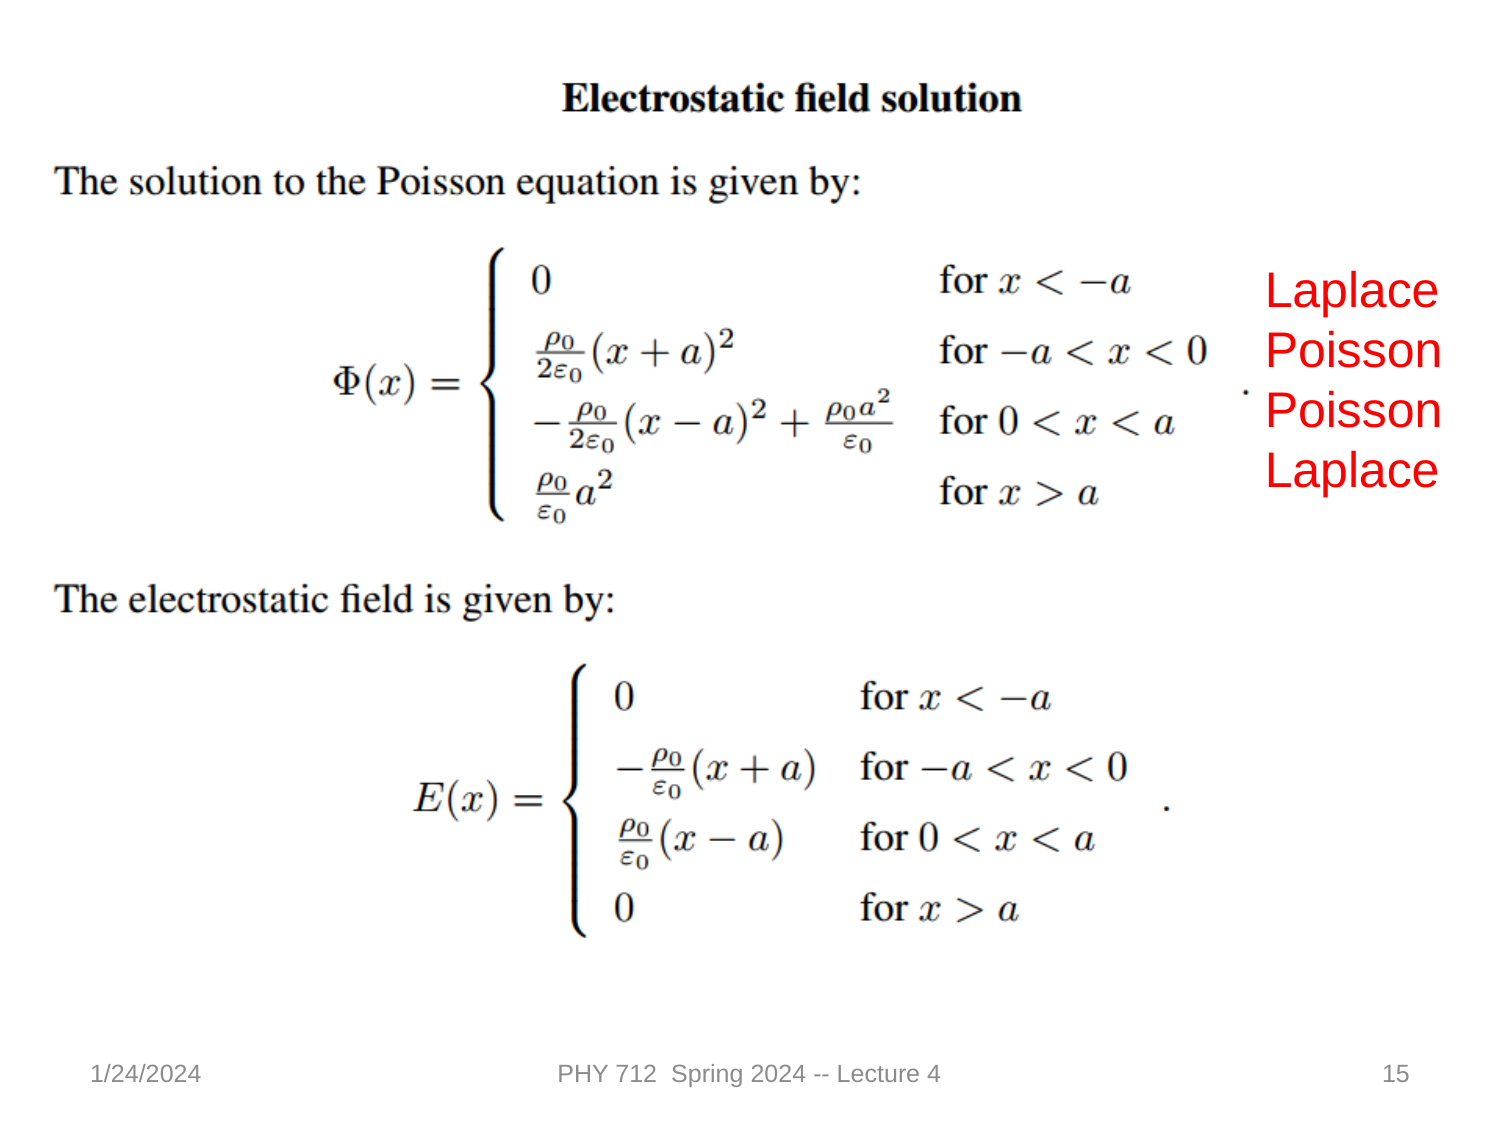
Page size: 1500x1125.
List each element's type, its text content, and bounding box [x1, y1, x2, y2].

footer PHY 712 Spring 2024 -- Lecture 4 [512, 1042, 988, 1103]
text_box Laplace Poisson Poisson Laplace [1299, 249, 1463, 505]
slide_number 15 [1074, 1042, 1425, 1103]
picture [37, 49, 1296, 985]
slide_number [75, 1042, 425, 1103]
